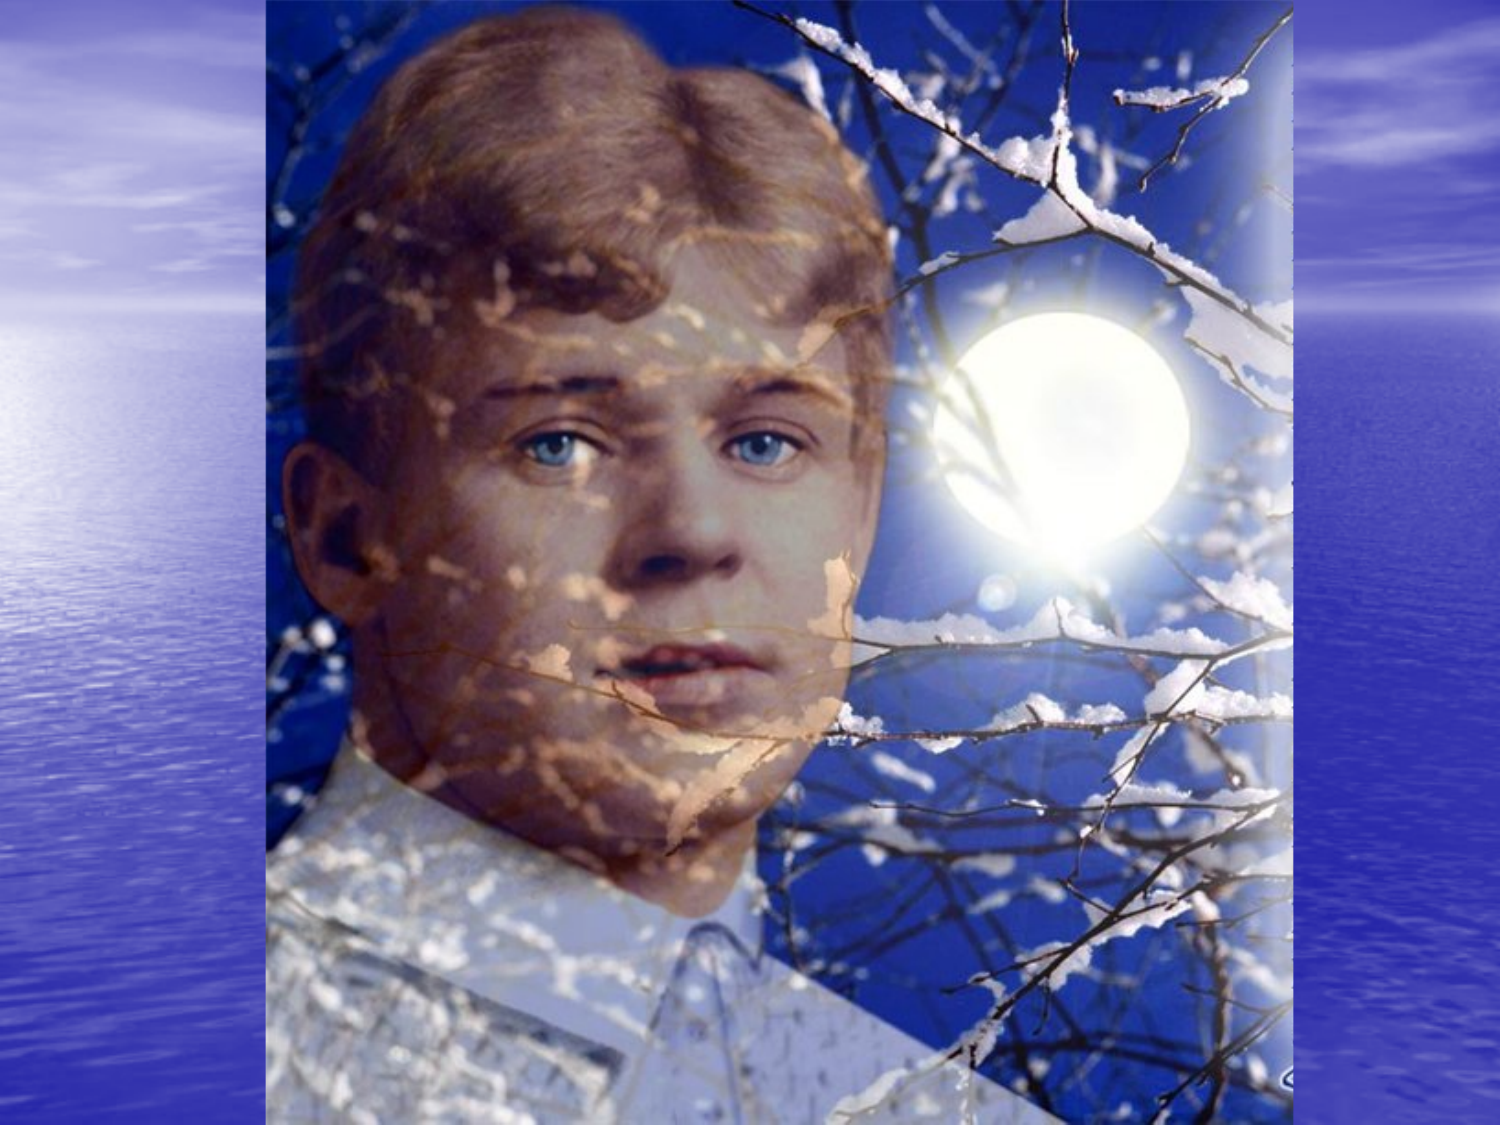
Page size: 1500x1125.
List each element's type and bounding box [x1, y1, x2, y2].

picture [265, 0, 1294, 1125]
